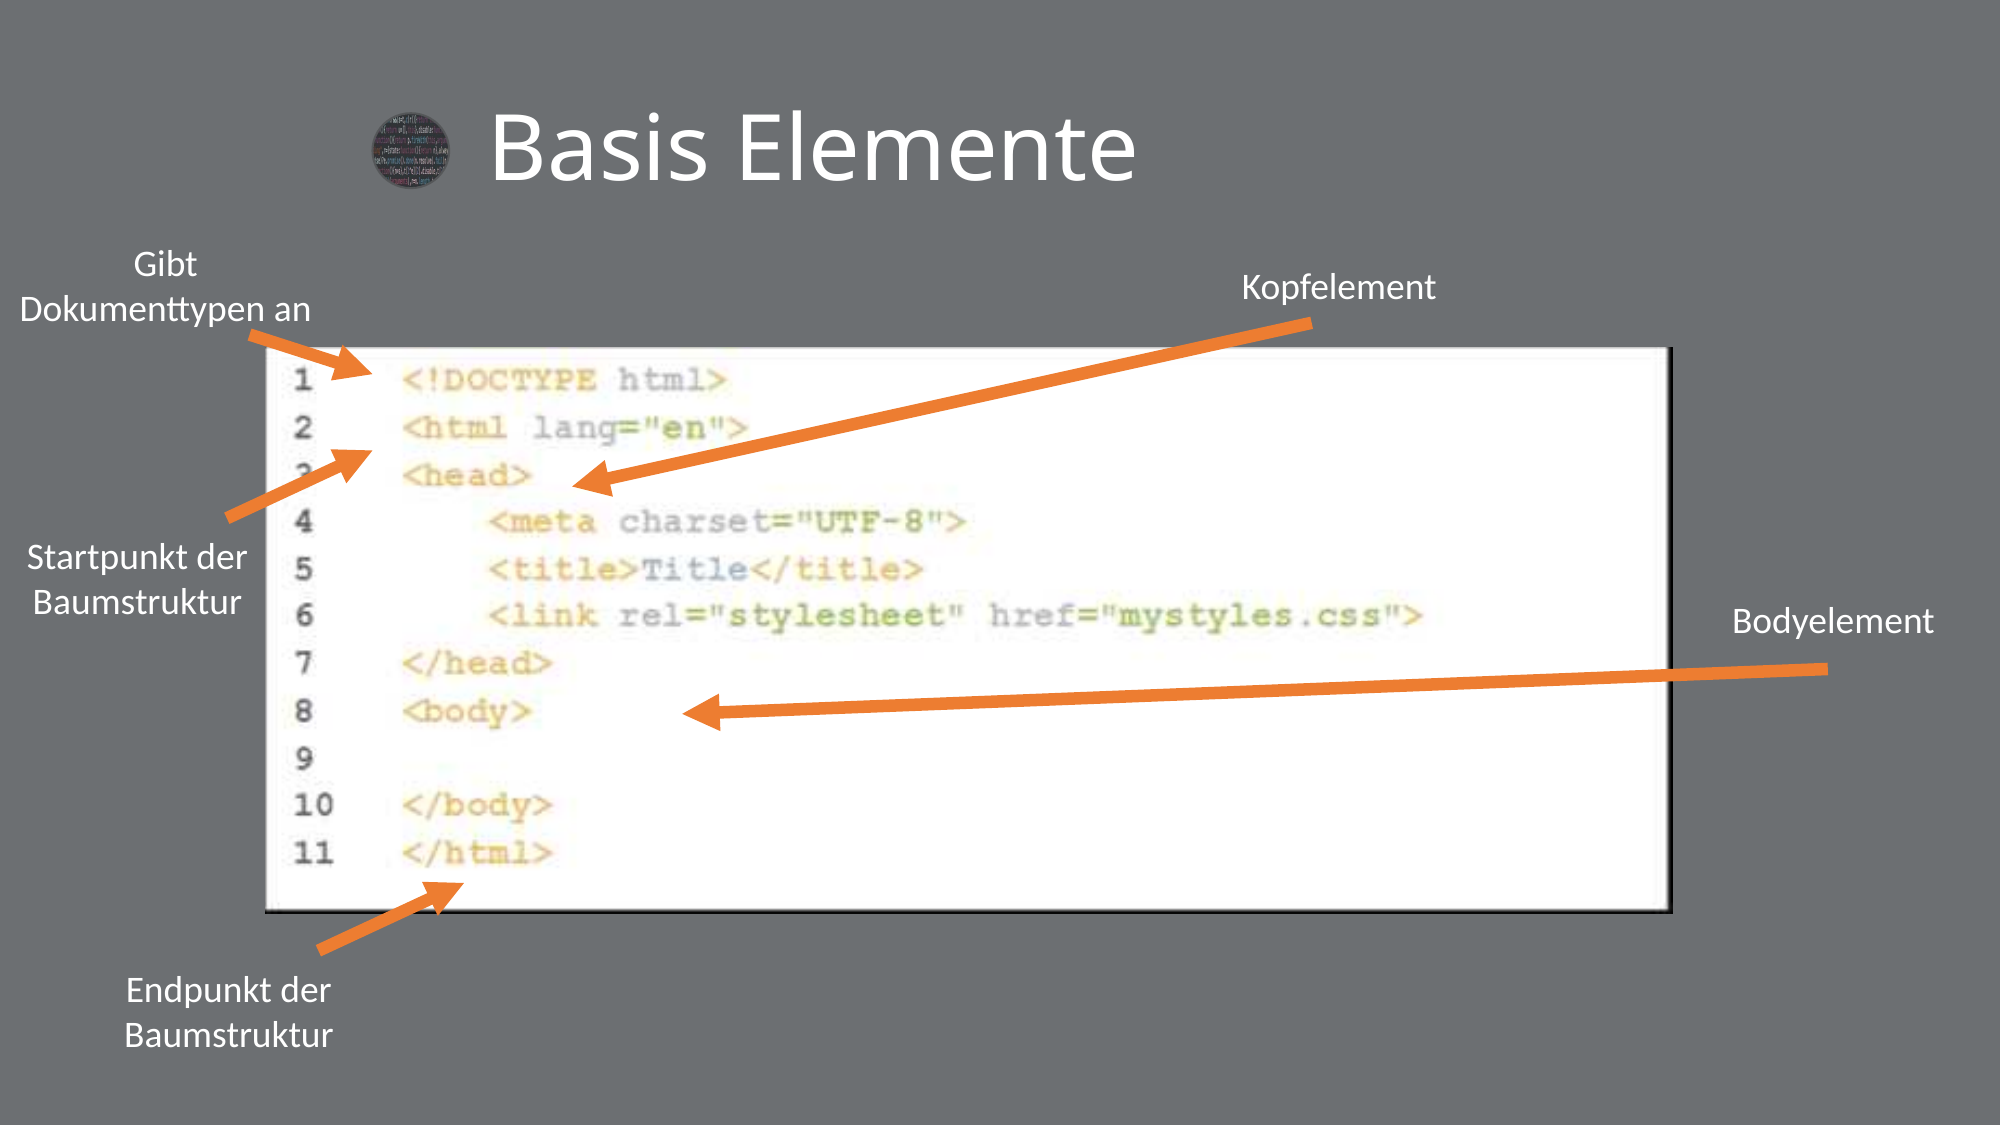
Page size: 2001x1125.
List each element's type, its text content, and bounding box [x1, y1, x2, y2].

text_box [67, 882, 464, 1047]
title Basis Elemente [449, 41, 2000, 260]
picture [265, 347, 1673, 914]
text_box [682, 580, 1995, 714]
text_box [4, 246, 373, 375]
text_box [0, 450, 373, 615]
text_box [371, 112, 451, 190]
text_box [572, 246, 1501, 487]
